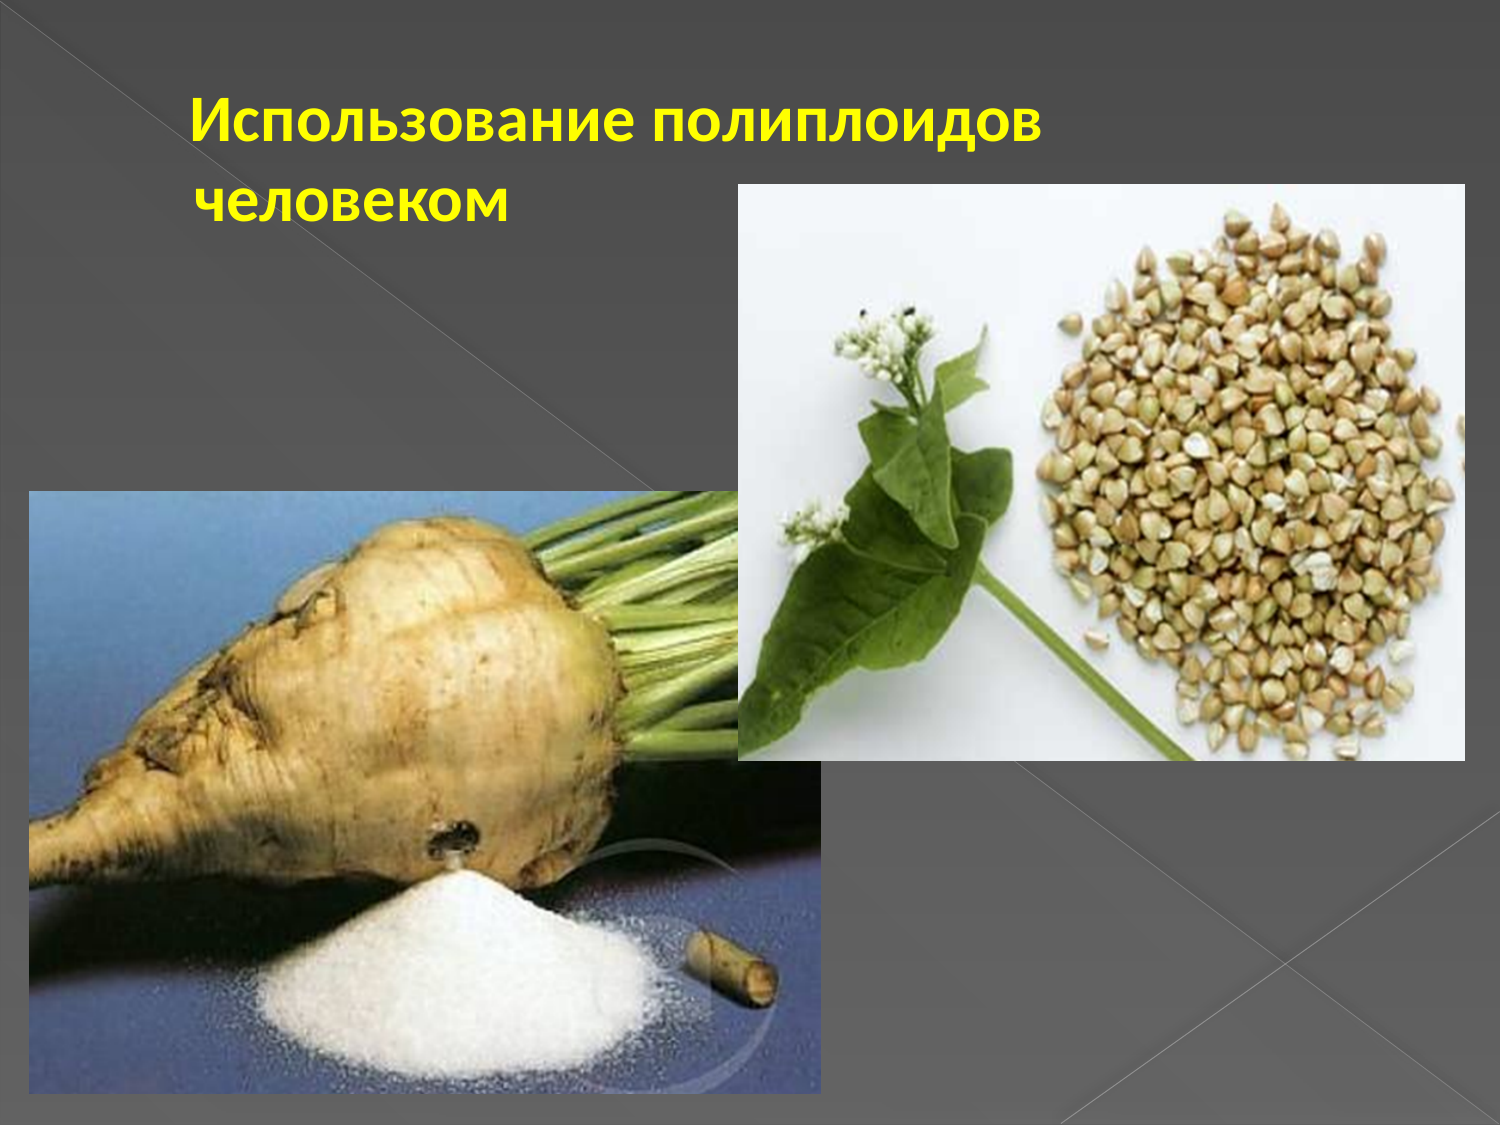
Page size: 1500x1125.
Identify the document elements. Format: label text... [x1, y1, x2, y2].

title Использование полиплоидов человеком [76, 66, 1427, 296]
picture [737, 184, 1465, 761]
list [29, 491, 822, 1095]
